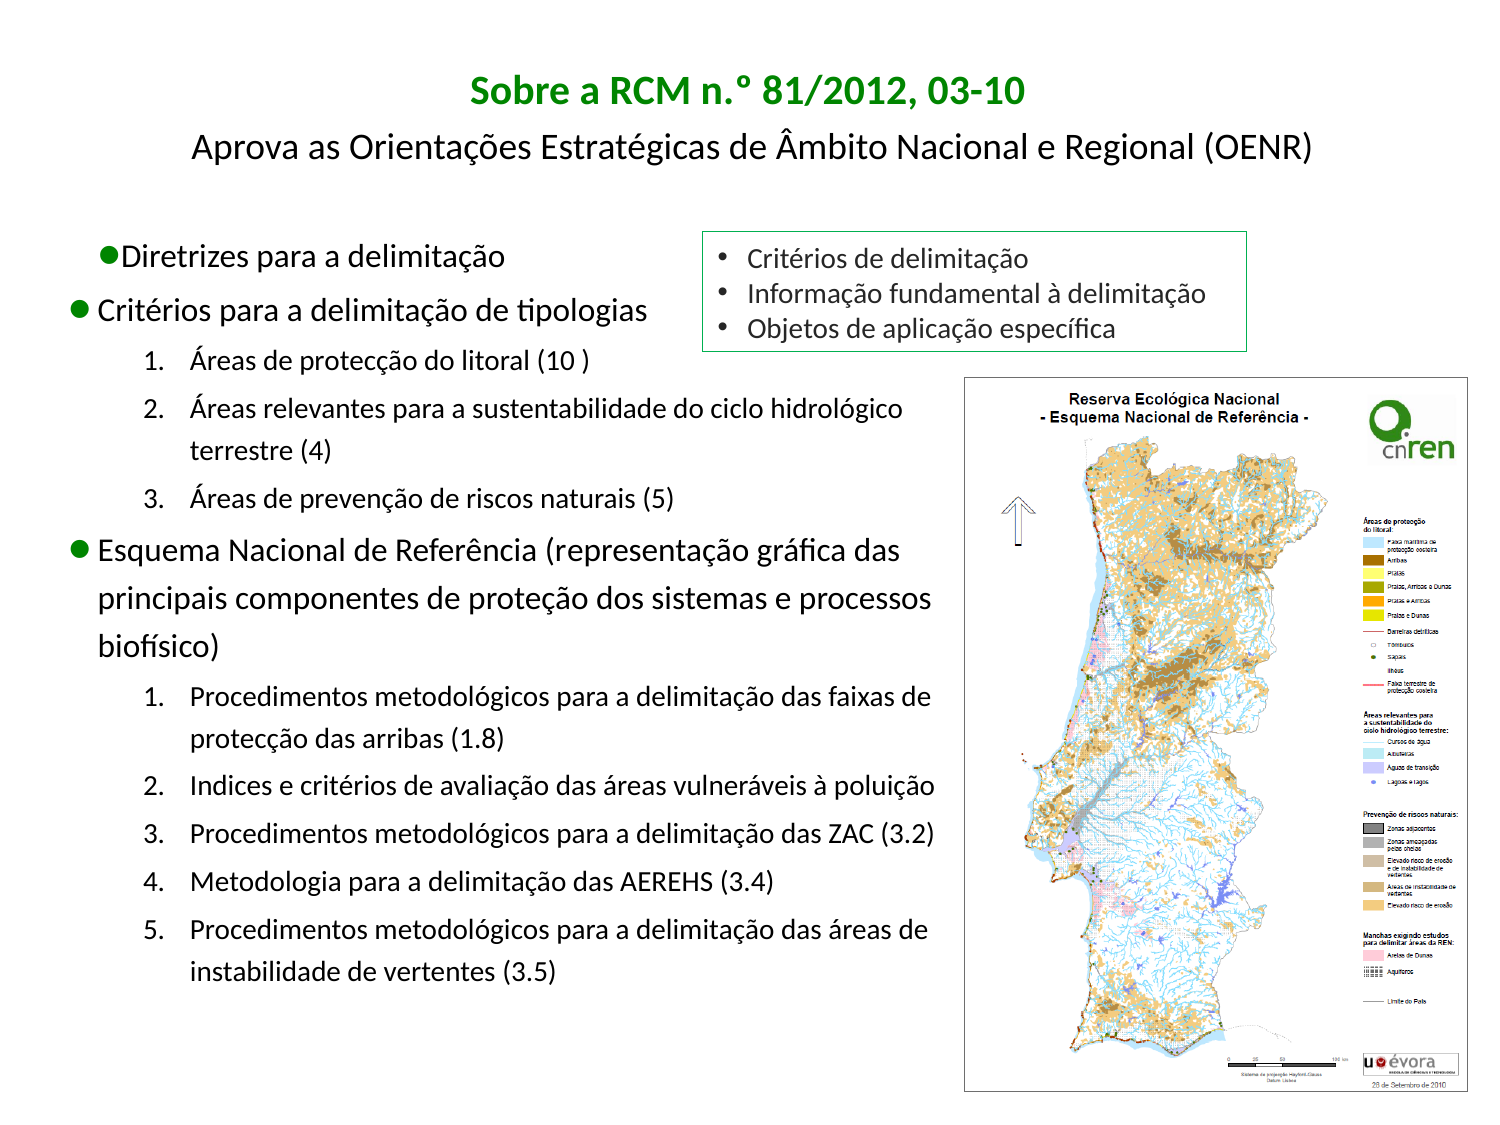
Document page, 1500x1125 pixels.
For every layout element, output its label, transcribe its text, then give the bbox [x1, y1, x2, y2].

text_box Critérios de delimitação Informação fundamental à delimitação Objetos de aplicação específica [702, 231, 1247, 352]
list Diretrizes para a delimitação Critérios para a delimitação de tipologias Áreas de protecção do litoral (10 ) Áreas relevantes para a sustentabilidade do ciclo hidrológico terrestre (4) Áreas de prevenção de riscos naturais (5) Esquema Nacional de Referência (representação gráfica das principais componentes de proteção dos sistemas e processos biofísico) Procedimentos metodológicos para a delimitação das faixas de protecção das arribas (1.8) Indices e critérios de avaliação das áreas vulneráveis à poluição Procedimentos metodológicos para a delimitação das ZAC (3.2) Metodologia para a delimitação das AEREHS (3.4) Procedimentos metodológicos para a delimitação das áreas de instabilidade de vertentes (3.5) [53, 184, 975, 1035]
picture [962, 373, 1471, 1095]
title Sobre a RCM n.º 81/2012, 03-10 Aprova as Orientações Estratégicas de Âmbito Nacional e Regional (OENR) [64, 35, 1441, 185]
